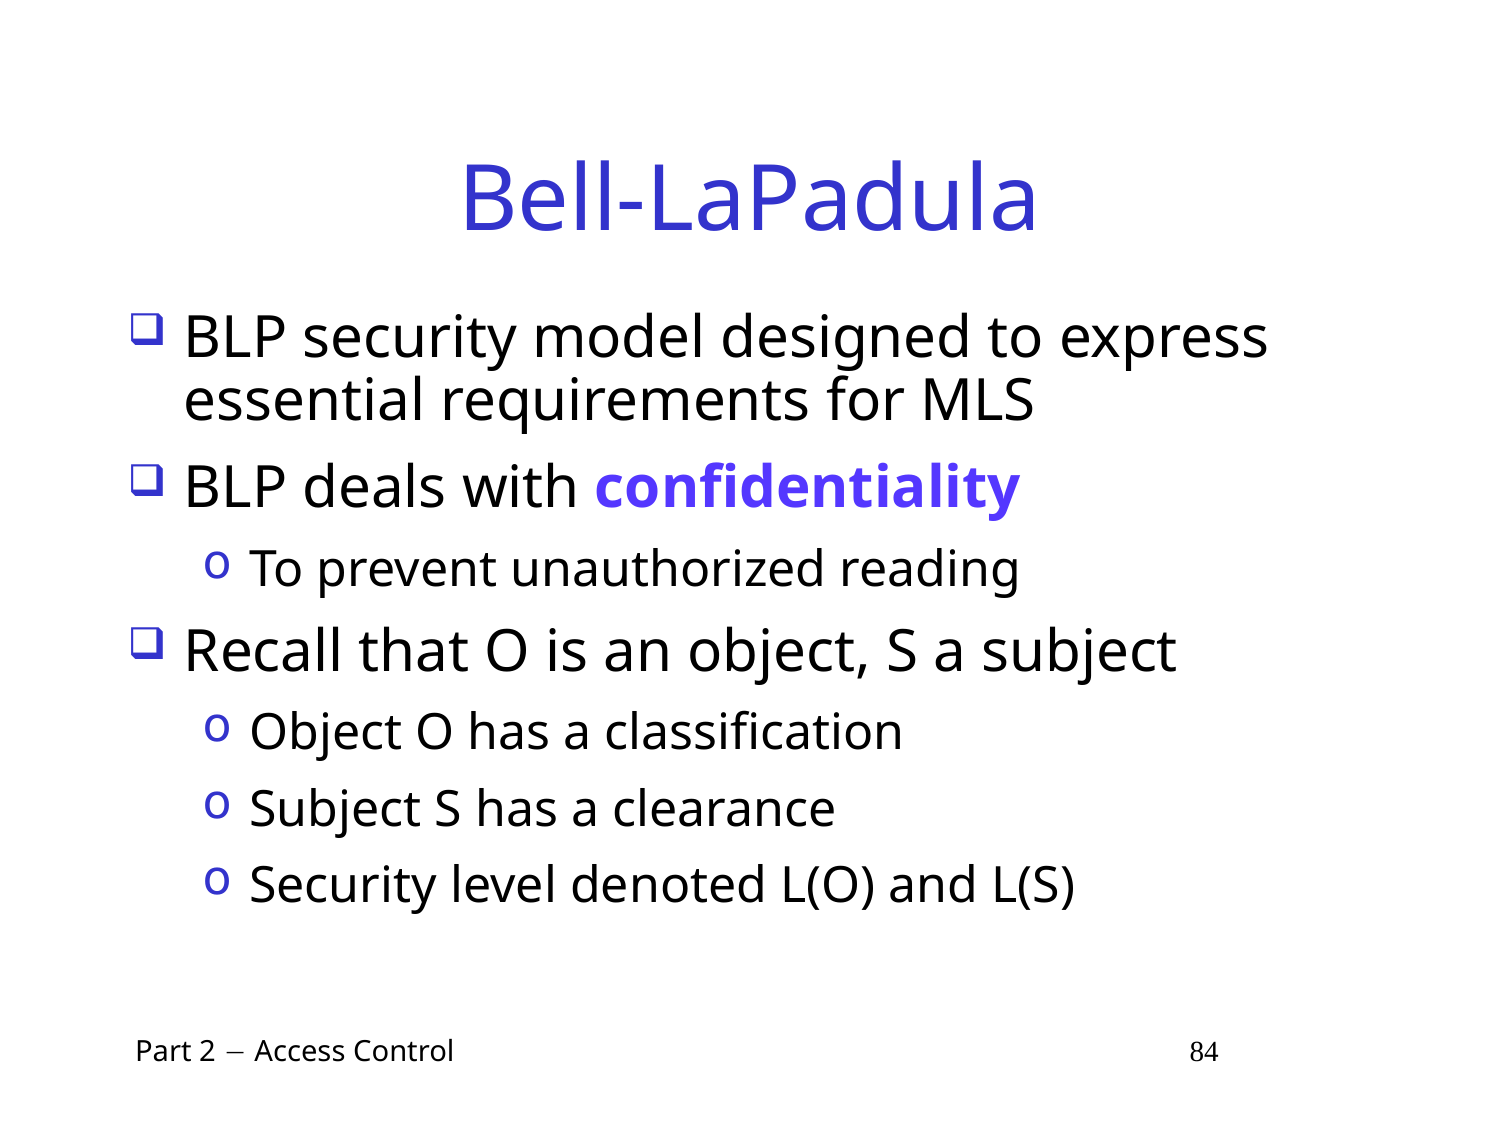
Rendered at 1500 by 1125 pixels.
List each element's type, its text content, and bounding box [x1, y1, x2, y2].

title Bell-LaPadula [112, 99, 1388, 288]
list BLP security model designed to express essential requirements for MLS BLP deals with confidentiality To prevent unauthorized reading Recall that O is an object, S a subject Object O has a classification Subject S has a clearance Security level denoted L(O) and L(S) [112, 299, 1451, 988]
footer Part 2  Access Control 84 [112, 1024, 1401, 1101]
